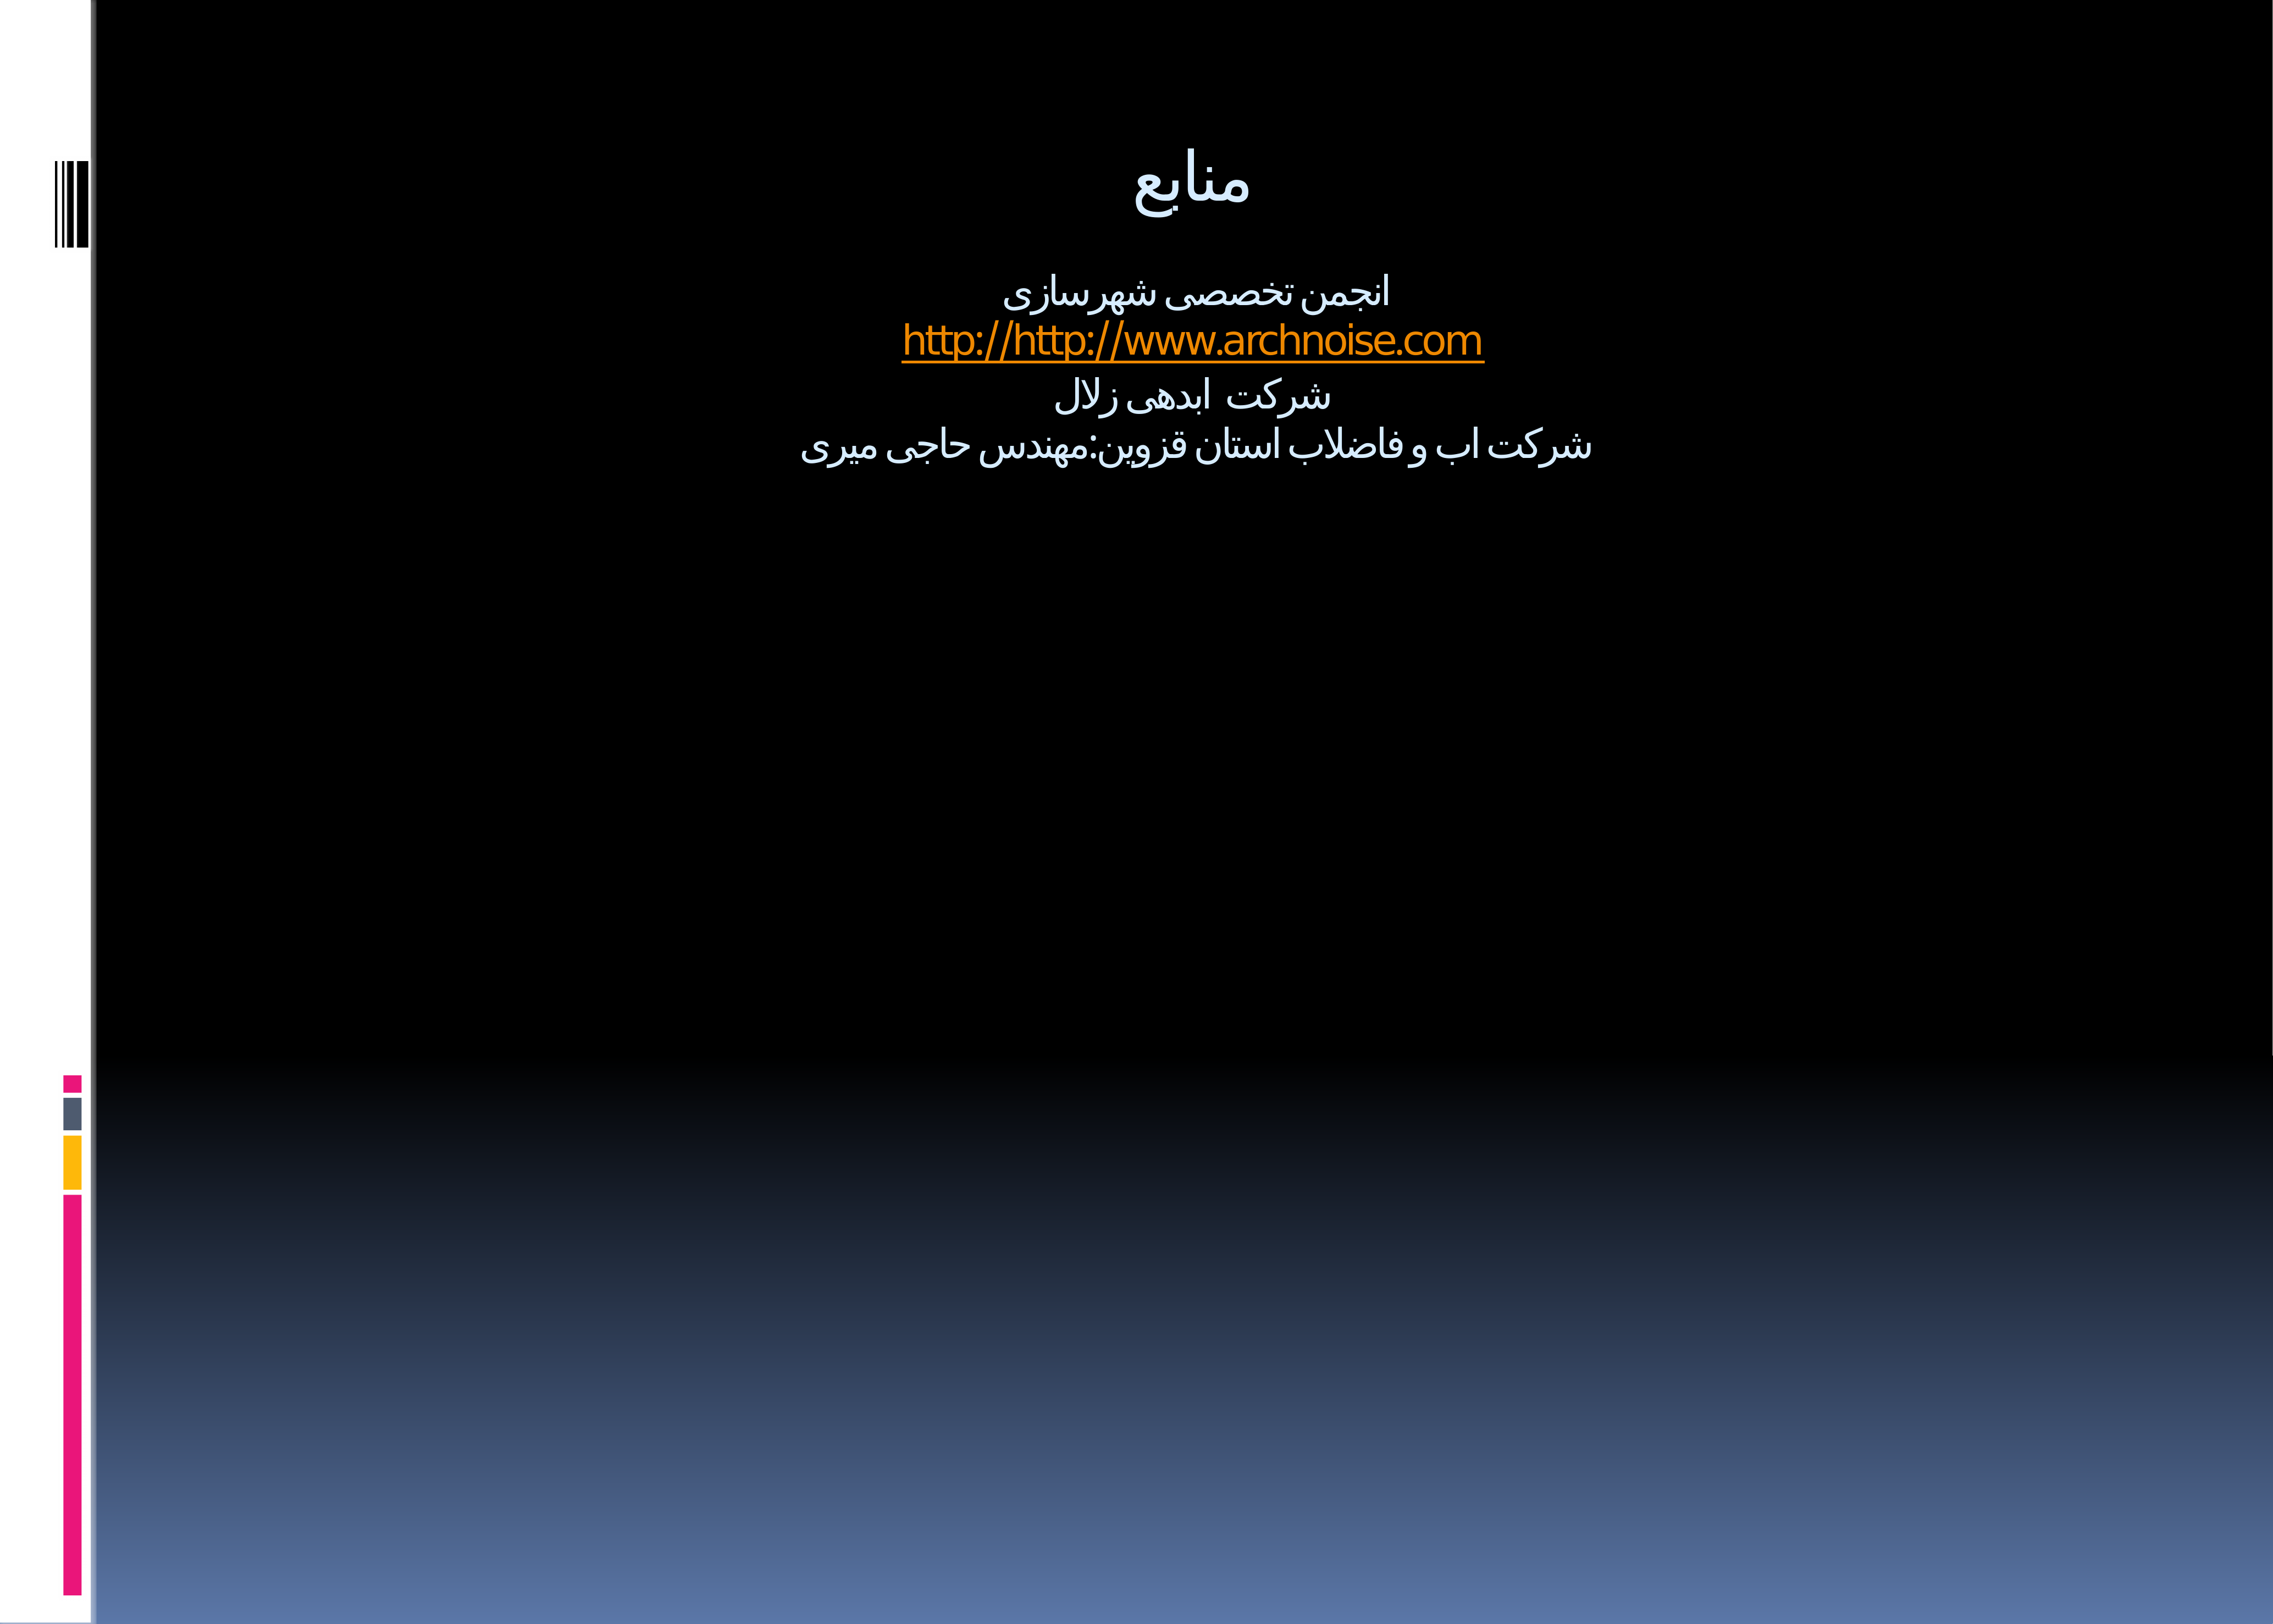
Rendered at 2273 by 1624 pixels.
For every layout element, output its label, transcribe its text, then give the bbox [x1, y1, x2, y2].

title منابع انجمن تخصصی شهرسازی http://http://www.archnoise.com شرکت ابدهی زلال شرکت اب و فاضلاب استان قزوین:مهندس حاجی میری [227, 121, 2159, 1033]
